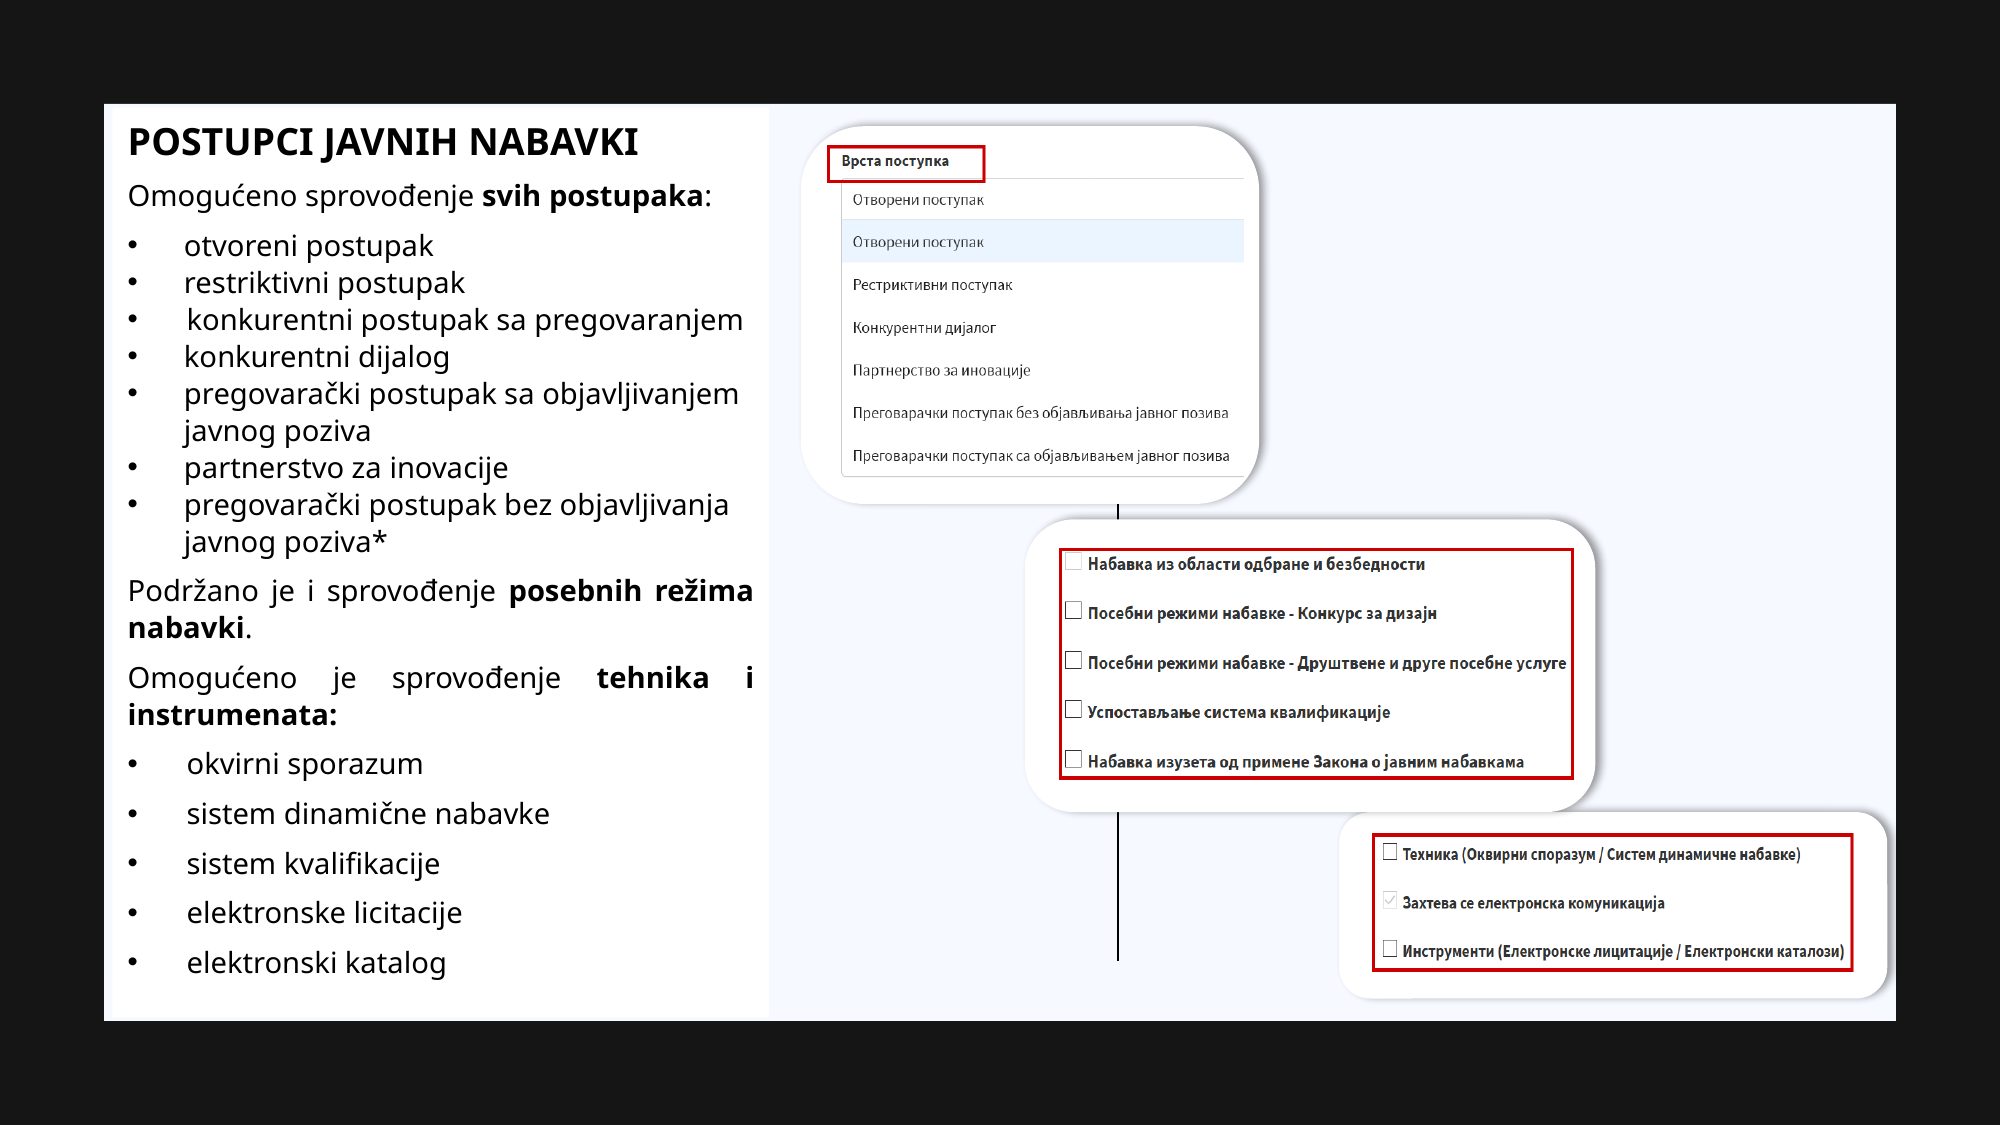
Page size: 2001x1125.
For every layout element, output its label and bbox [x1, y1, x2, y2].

text_box [112, 107, 1888, 1018]
